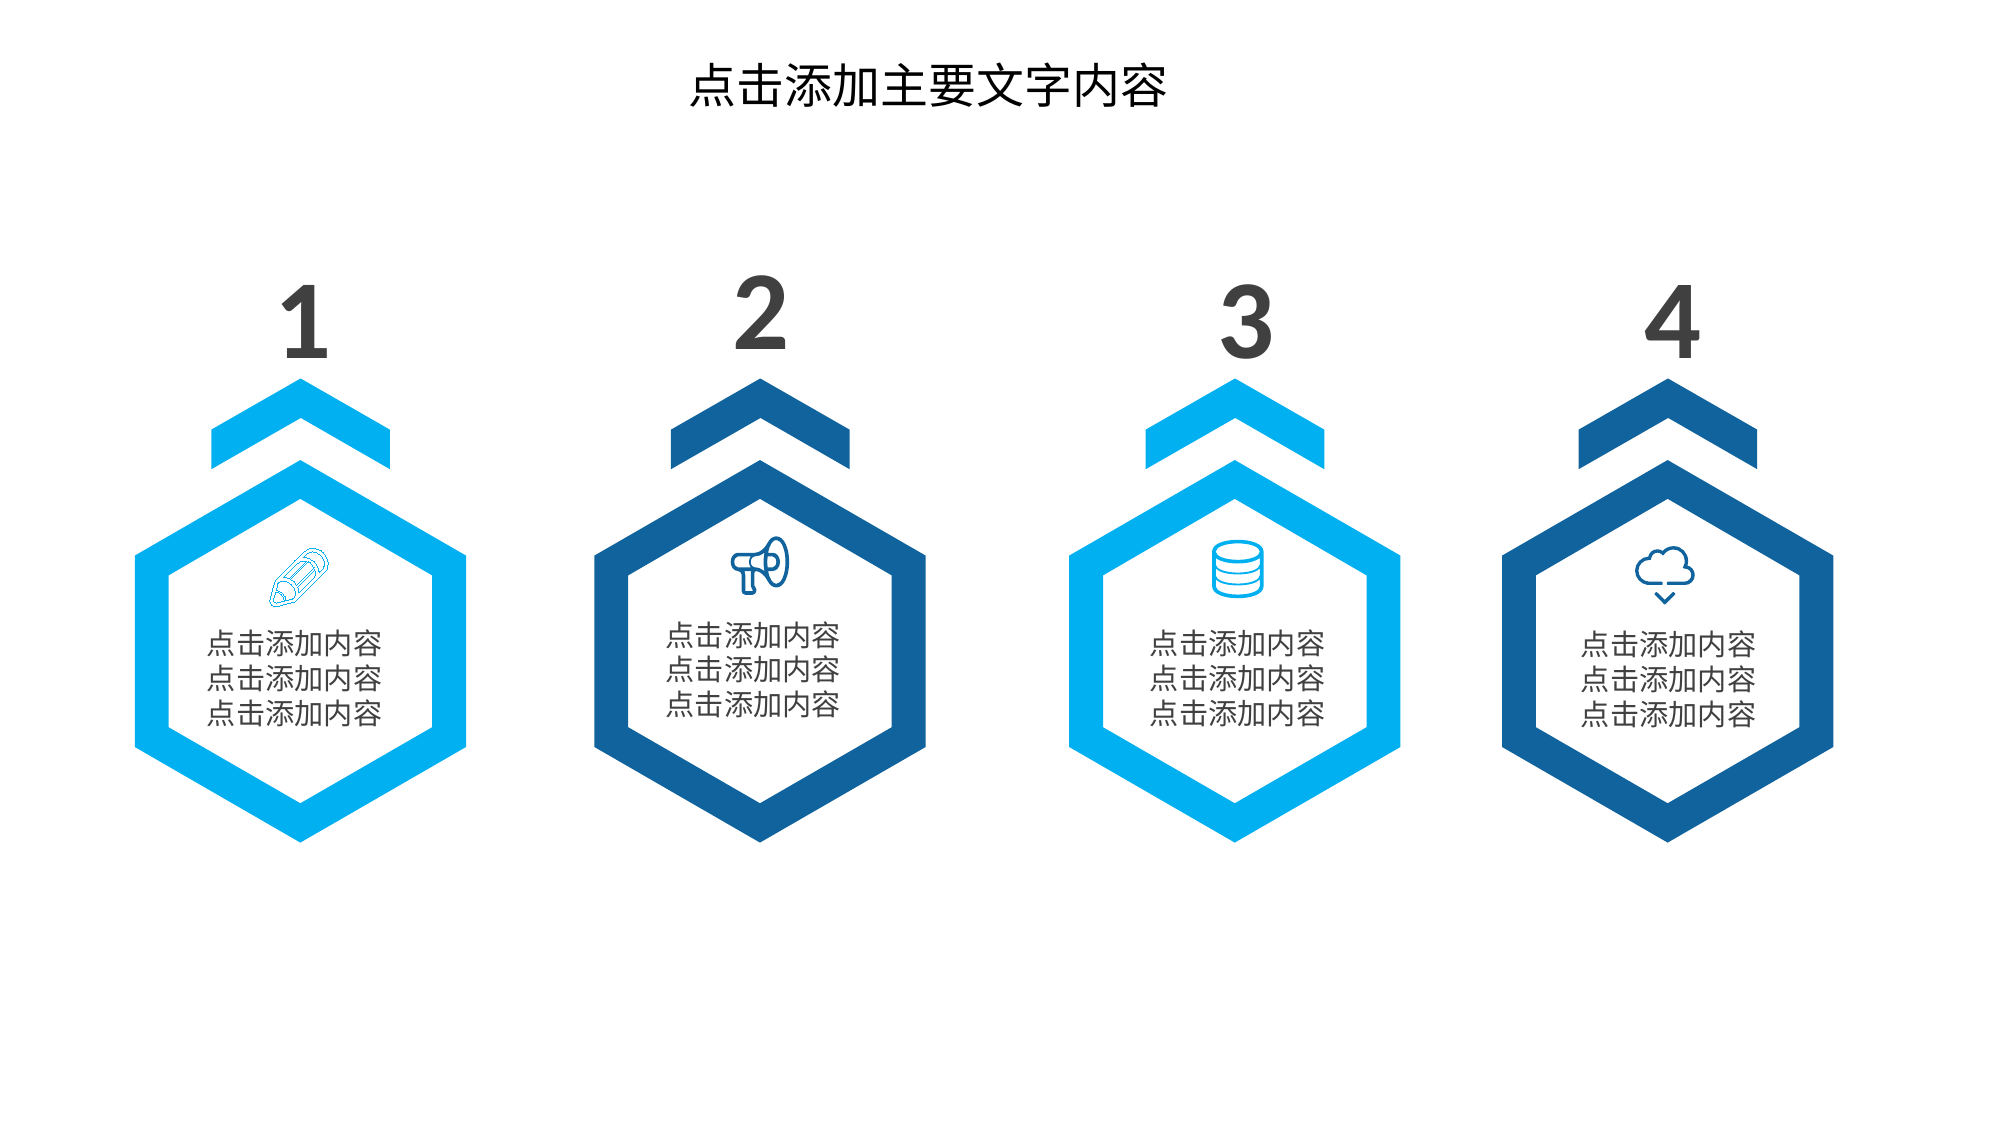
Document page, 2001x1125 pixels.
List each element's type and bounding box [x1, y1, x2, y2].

text_box [134, 238, 466, 843]
text_box [1502, 238, 1834, 843]
text_box [1069, 238, 1401, 843]
text_box [594, 229, 926, 843]
